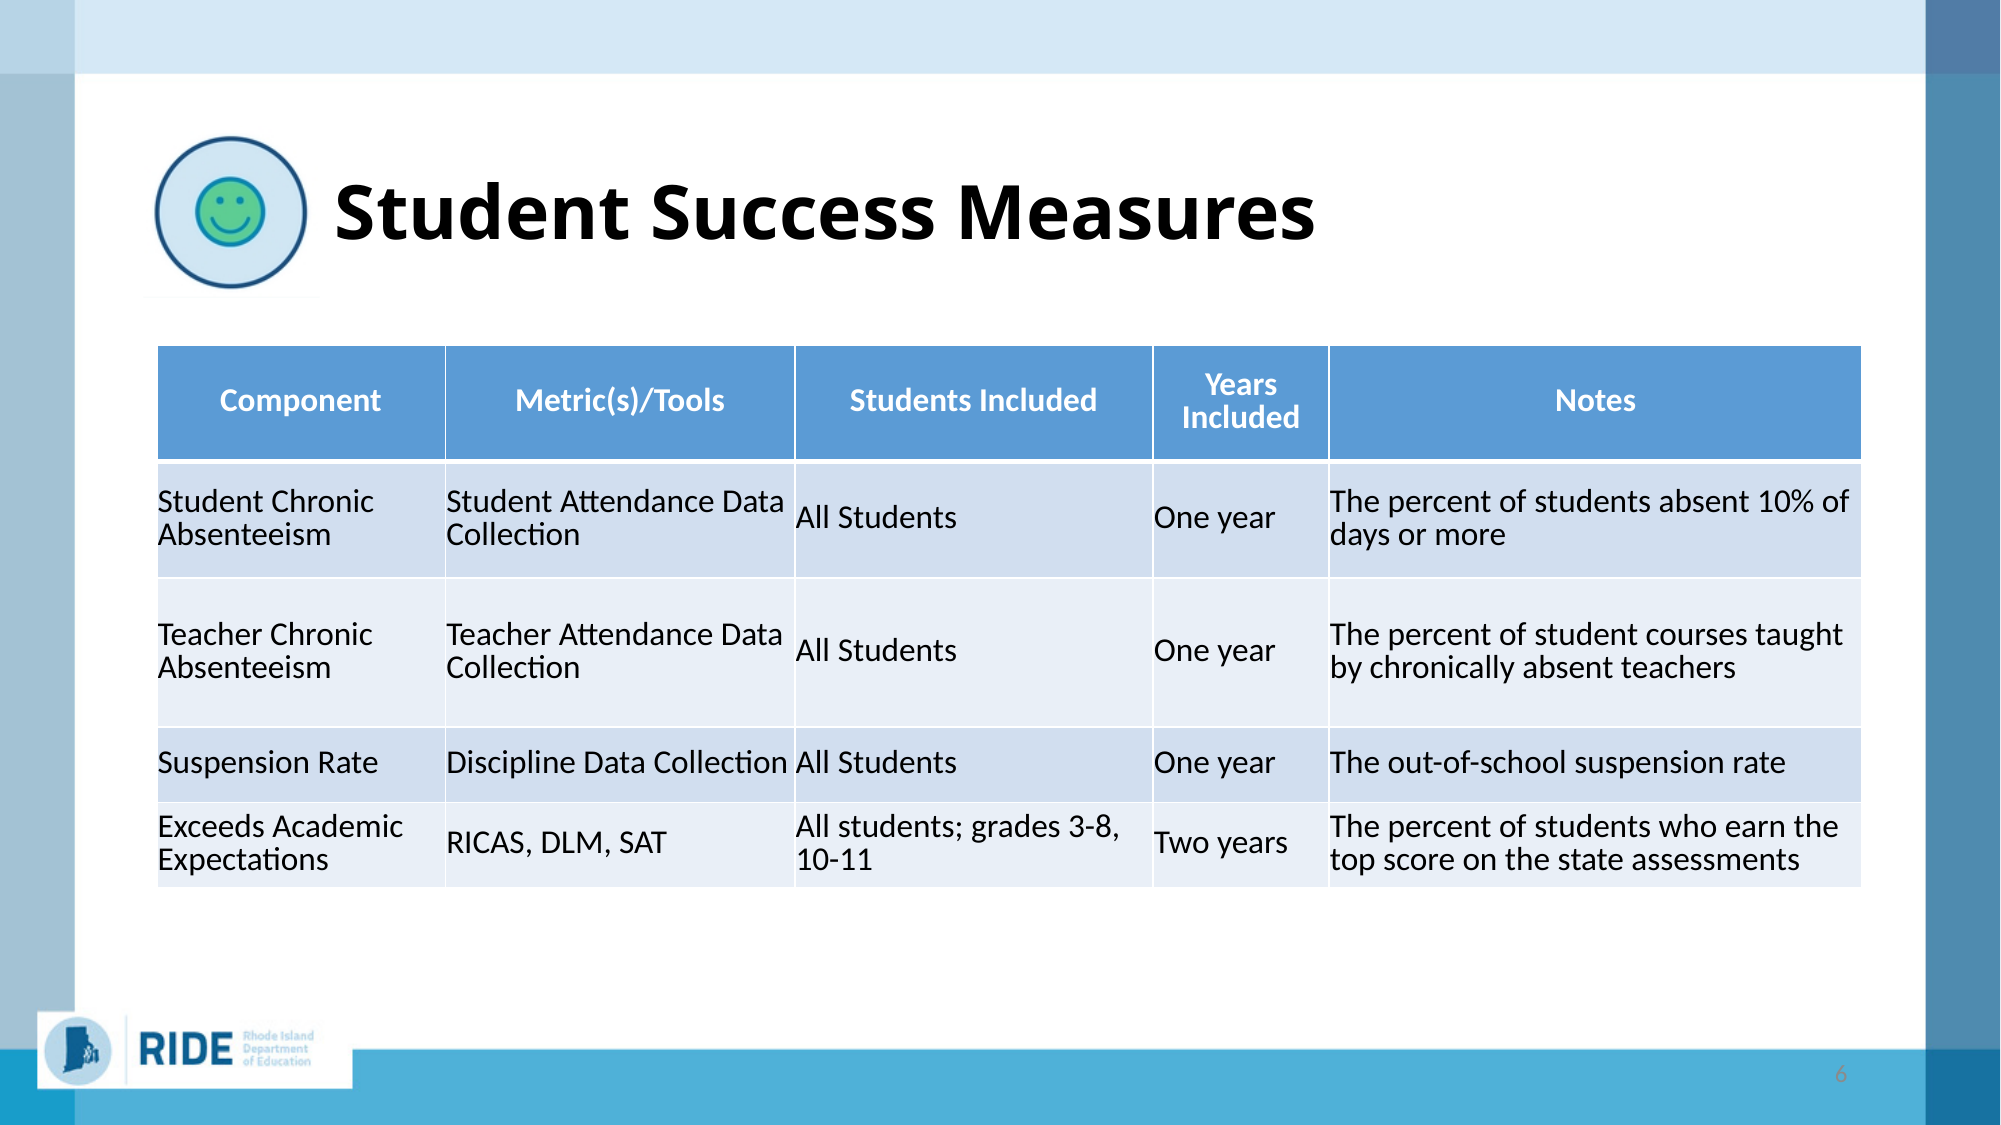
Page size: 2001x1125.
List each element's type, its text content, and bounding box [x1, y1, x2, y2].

table_cell RICAS, DLM, SAT [446, 803, 794, 887]
table_header Notes [1330, 346, 1861, 459]
table_cell Exceeds Academic Expectations [158, 803, 445, 887]
table_header Years Included [1154, 346, 1328, 459]
table_cell One year [1154, 728, 1328, 802]
table_cell Student Attendance Data Collection [446, 464, 794, 577]
table_header Metric(s)/Tools [446, 346, 794, 459]
table_cell The percent of students absent 10% of days or more [1330, 464, 1861, 577]
table_header Component [158, 346, 445, 459]
table_cell The out-of-school suspension rate [1330, 728, 1861, 802]
table_cell The percent of students who earn the top score on the state assessments [1330, 803, 1861, 887]
table_cell One year [1154, 464, 1328, 577]
slide_number 6 [1412, 1042, 1863, 1103]
picture [0, 0, 2001, 1125]
table_cell All Students [796, 579, 1152, 726]
table_cell The percent of student courses taught by chronically absent teachers [1330, 579, 1861, 726]
table_cell All Students [796, 464, 1152, 577]
table_cell Suspension Rate [158, 728, 445, 802]
table_cell Teacher Chronic Absenteeism [158, 579, 445, 726]
table_cell Student Chronic Absenteeism [158, 464, 445, 577]
table_cell One year [1154, 579, 1328, 726]
table_cell Discipline Data Collection [446, 728, 794, 802]
table_cell All students; grades 3-8, 10-11 [796, 803, 1152, 887]
table_header Students Included [796, 346, 1152, 459]
table_cell Two years [1154, 803, 1328, 887]
table_cell All Students [796, 728, 1152, 802]
title Student Success Measures [320, 167, 1906, 276]
table_cell Teacher Attendance Data Collection [446, 579, 794, 726]
